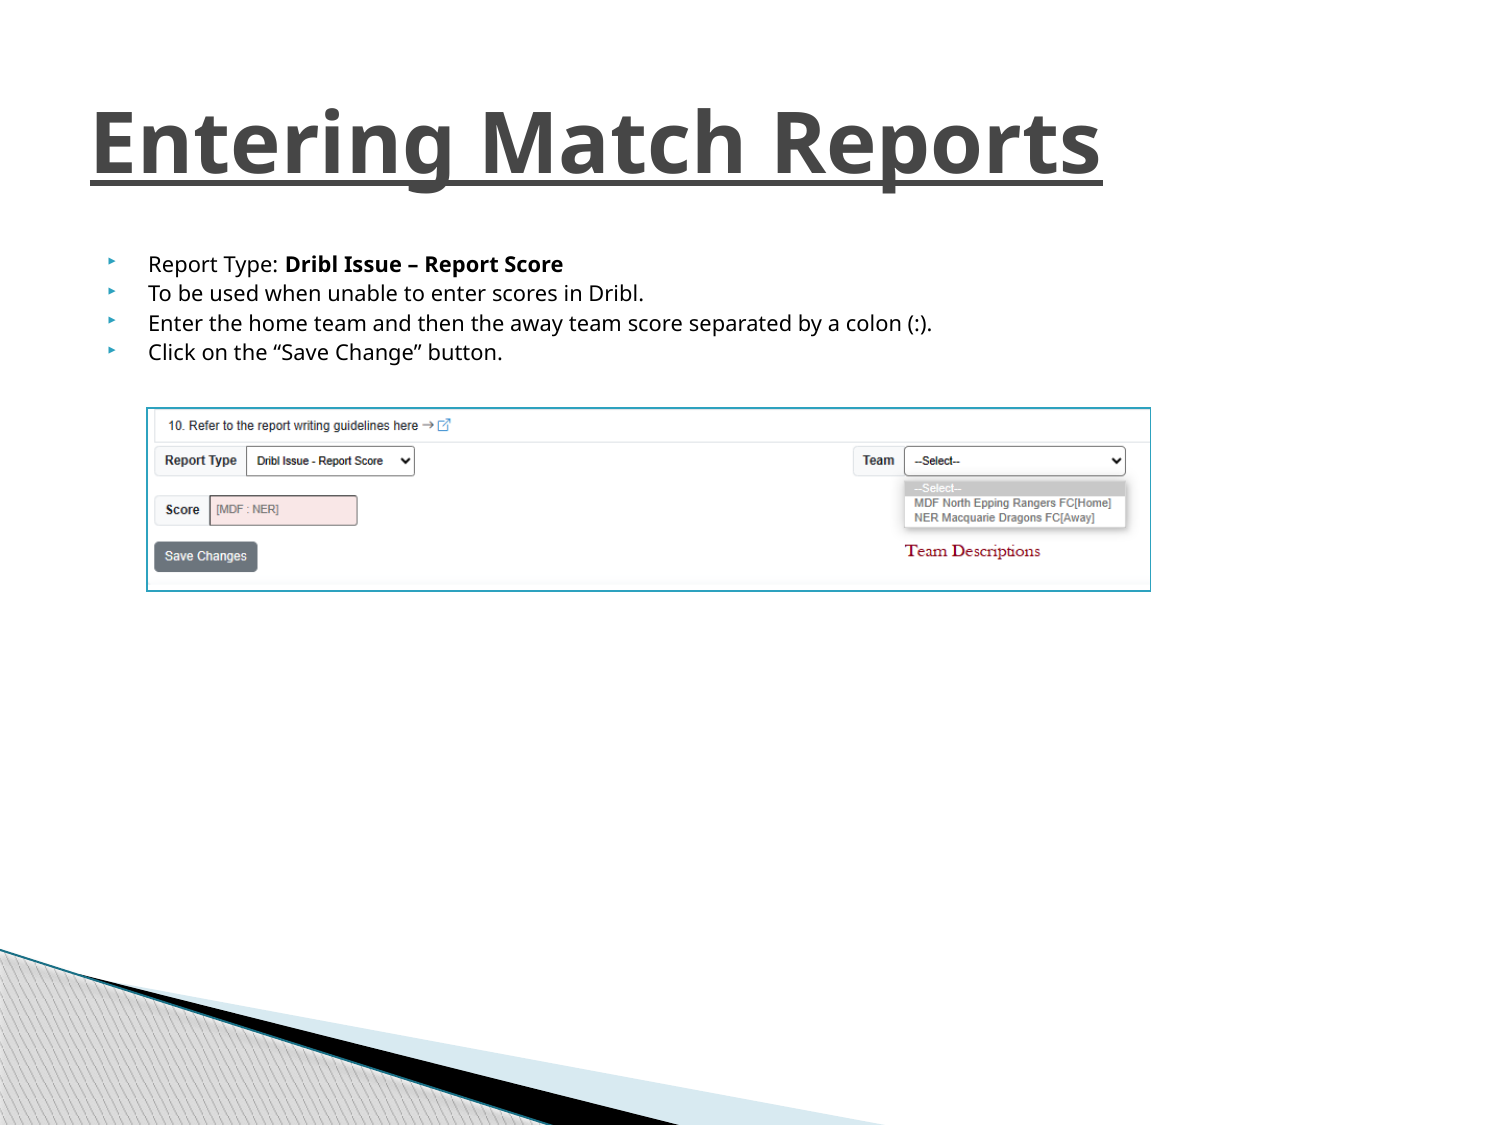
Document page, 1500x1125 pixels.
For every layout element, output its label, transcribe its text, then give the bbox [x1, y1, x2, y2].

title Entering Match Reports [75, 45, 1425, 233]
picture [147, 408, 1150, 591]
list Report Type: Dribl Issue – Report Score To be used when unable to enter scores in Dribl. Enter the home team and then the away team score separated by a colon (:). Click on the “Save Change” button. [75, 243, 1436, 374]
